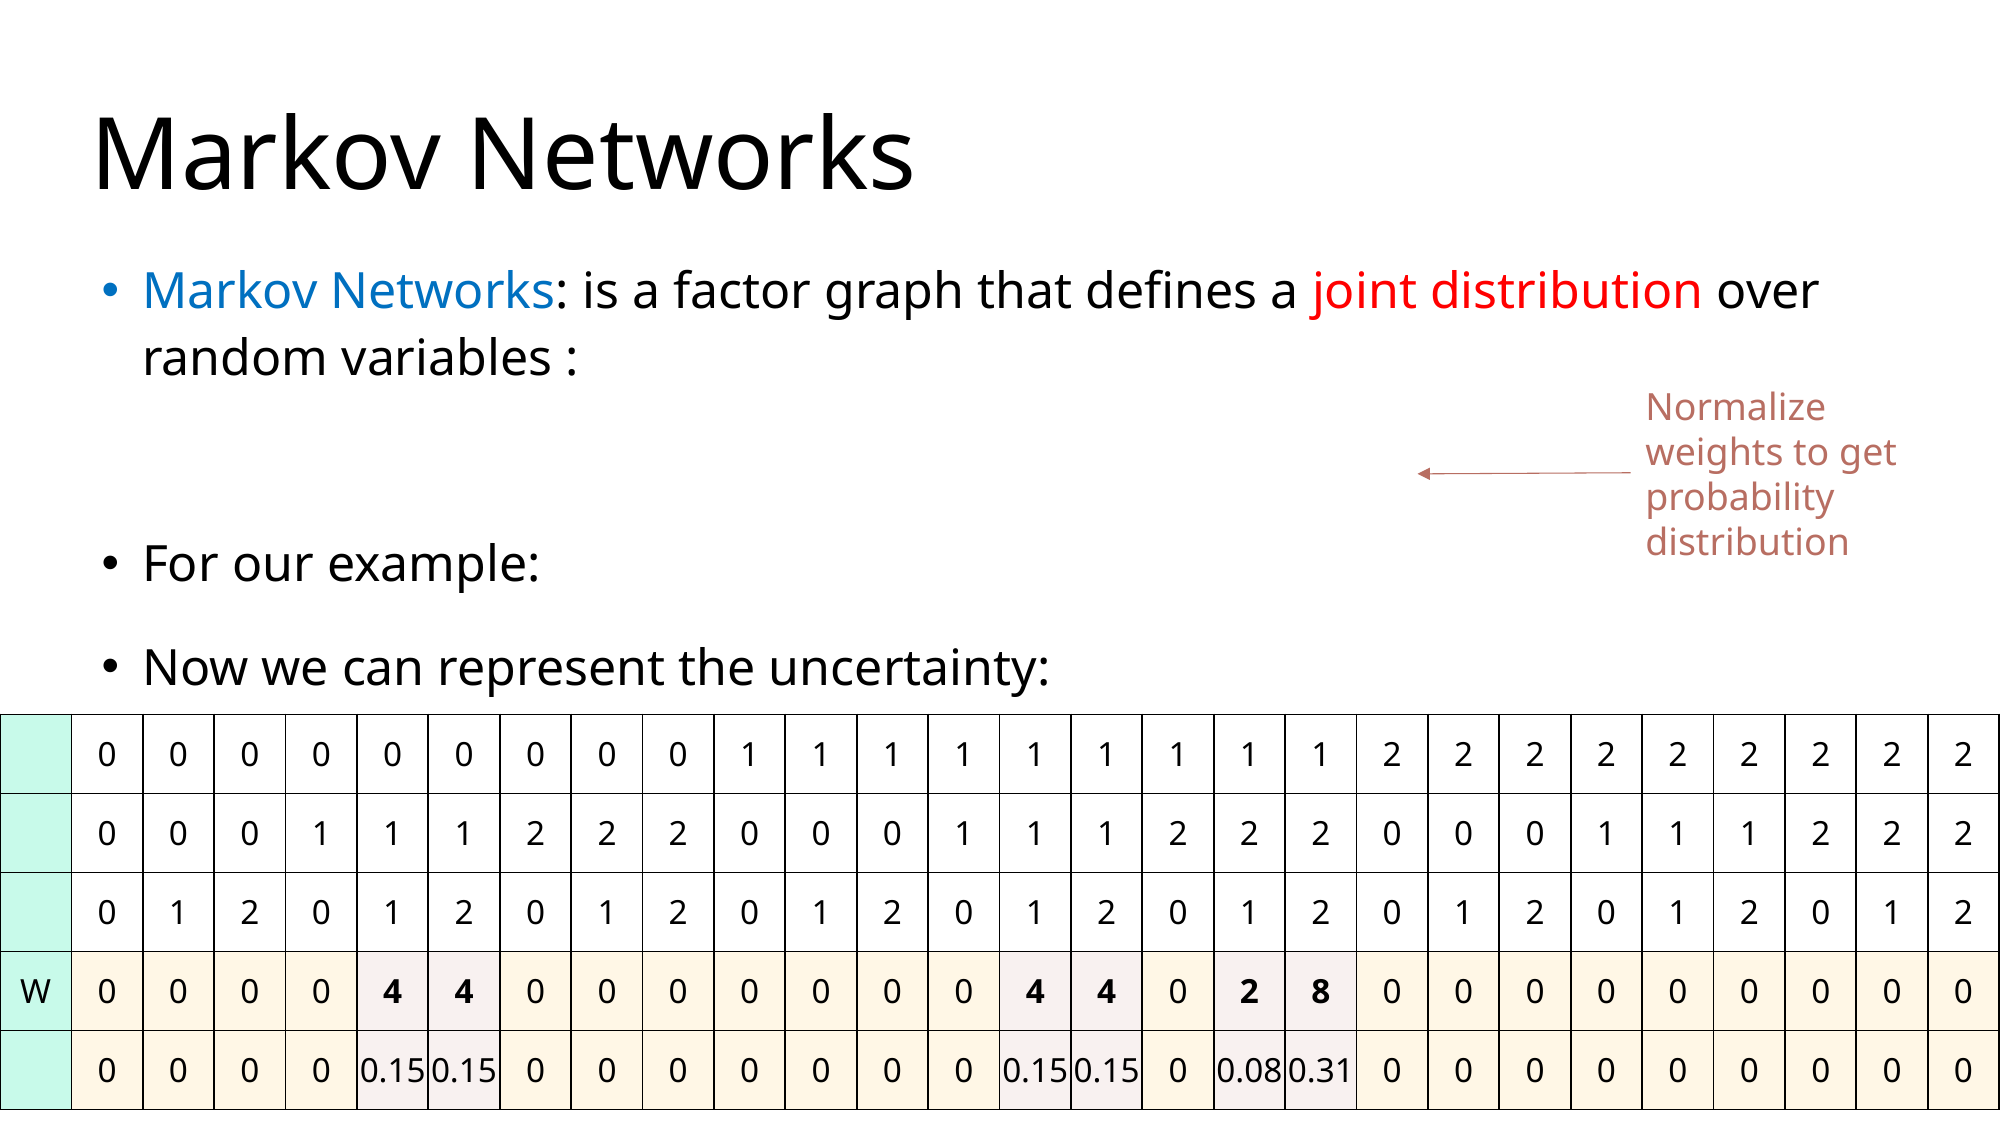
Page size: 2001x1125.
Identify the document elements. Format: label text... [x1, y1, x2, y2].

title Markov Networks [90, 90, 1910, 309]
text_box Normalize weights to get probability distribution [1630, 375, 1964, 571]
